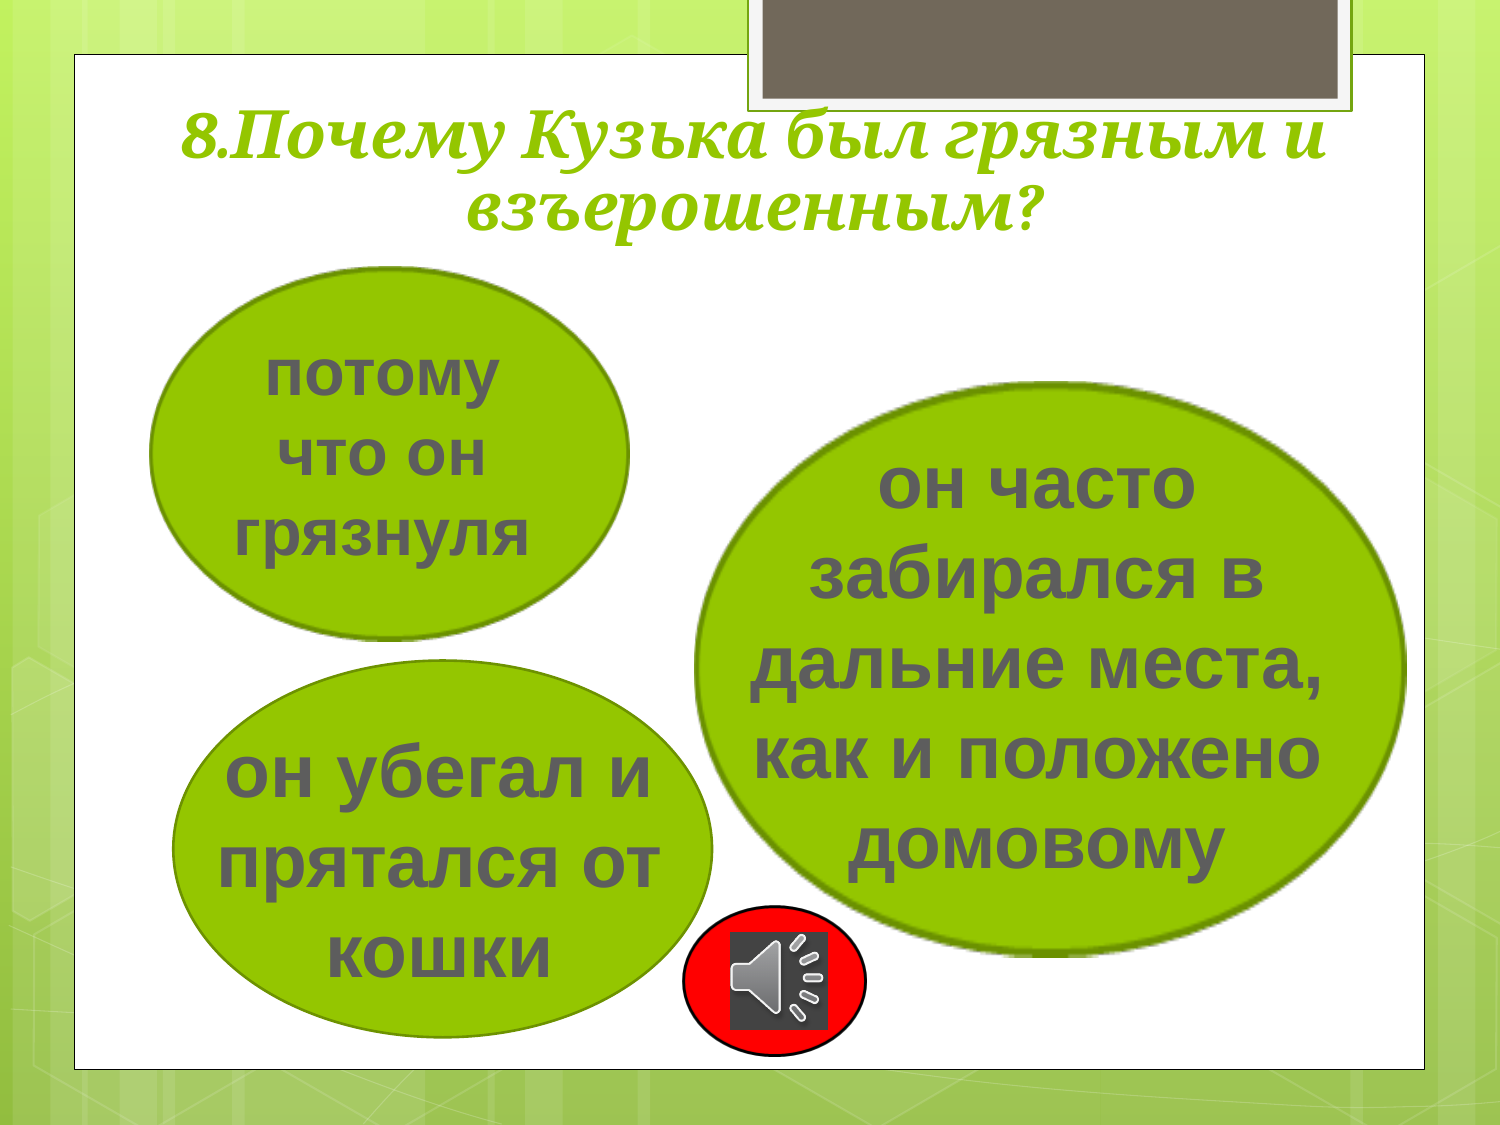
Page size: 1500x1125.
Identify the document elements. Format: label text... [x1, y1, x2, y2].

text_box [278, 1000, 607, 1039]
title 8.Почему Кузька был грязным и взъерошенным? [46, 54, 1463, 219]
picture [681, 381, 1408, 1057]
text_box [250, 659, 635, 715]
picture [149, 266, 630, 642]
text_box он убегал и прятался от кошки [92, 715, 687, 1000]
